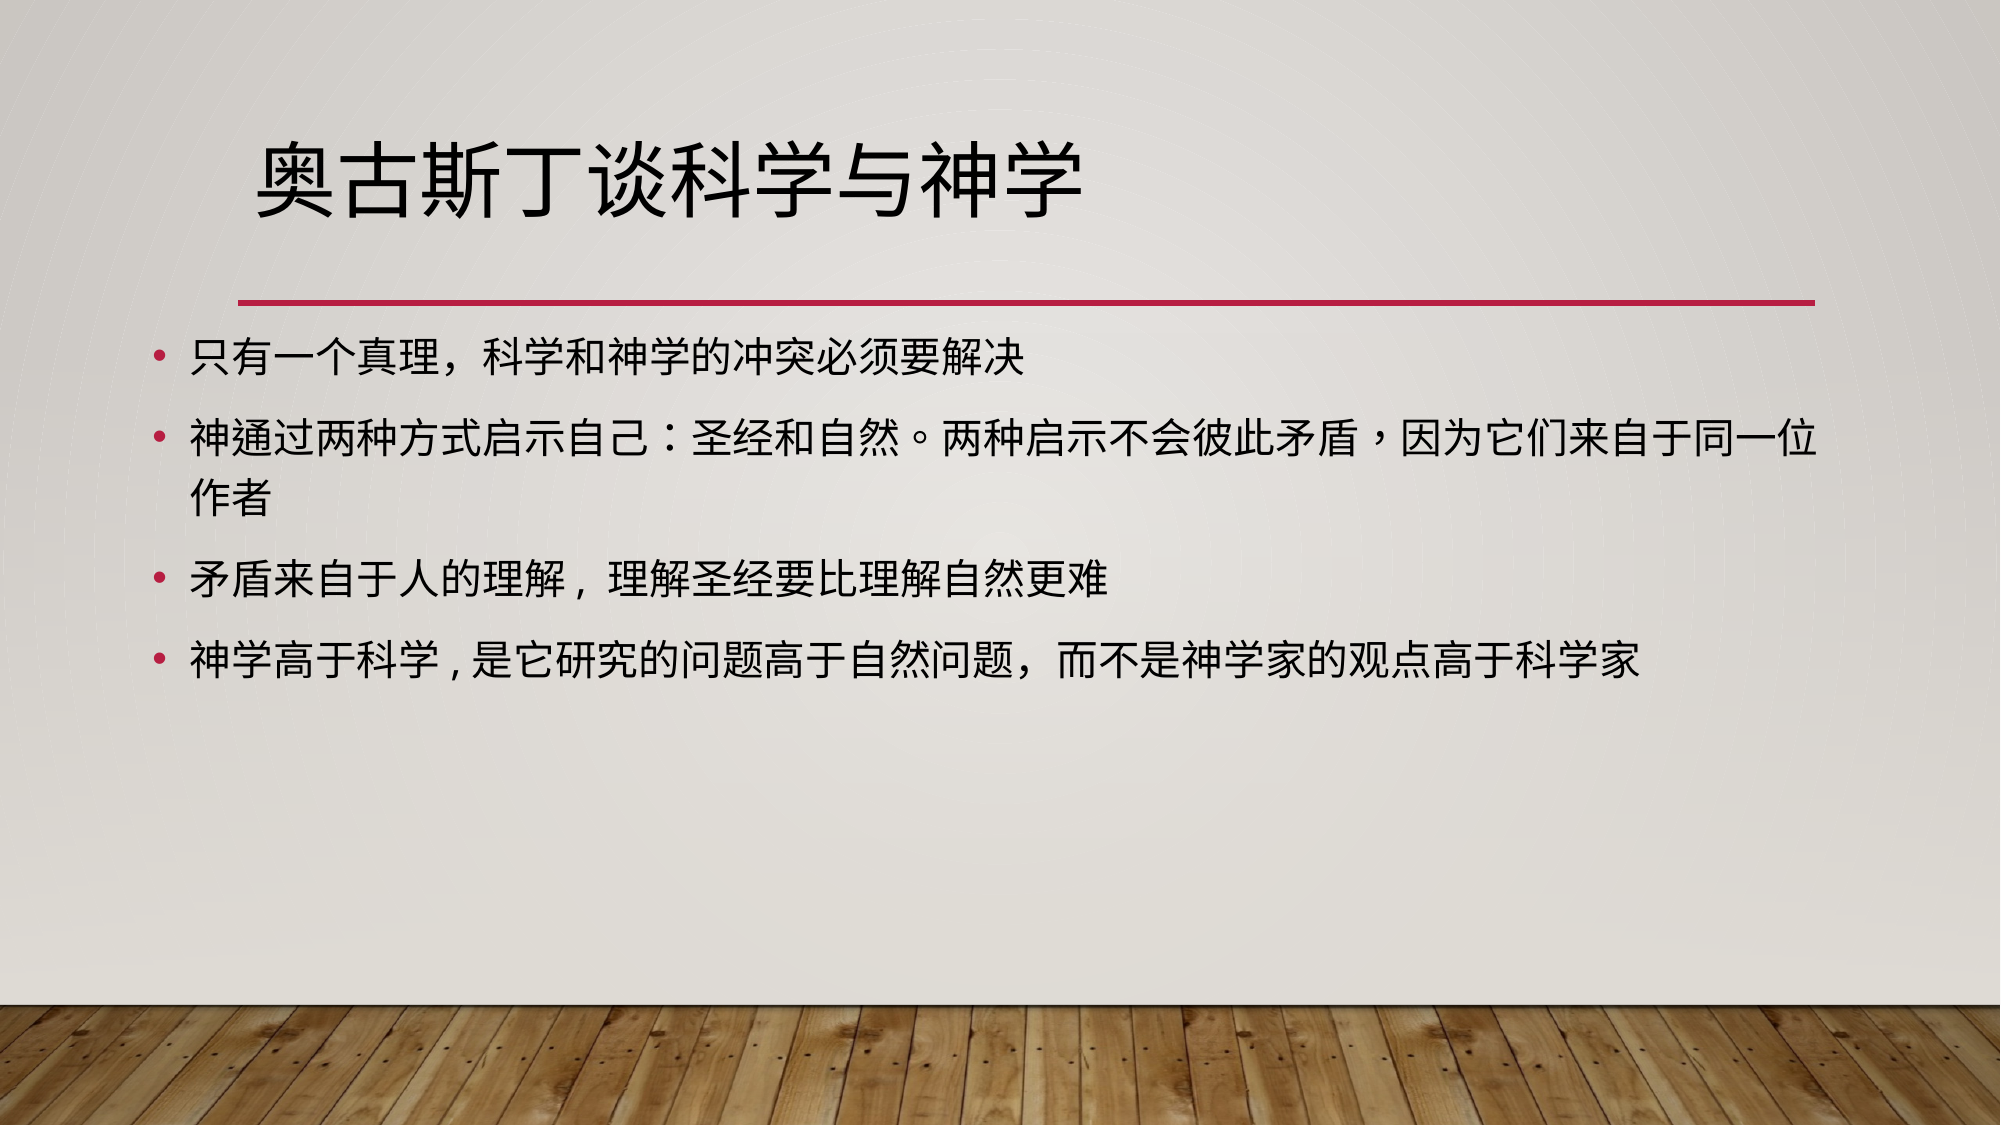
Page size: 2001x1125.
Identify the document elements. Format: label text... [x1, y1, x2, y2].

list 只有一个真理，科学和神学的冲突必须要解决 神通过两种方式启示自己：圣经和自然。两种启示不会彼此矛盾，因为它们来自于同一位作者 矛盾来自于人的理解, 理解圣经要比理解自然更难 神学高于科学,是它研究的问题高于自然问题，而不是神学家的观点高于科学家 [137, 313, 1863, 929]
picture [0, 1005, 2000, 1125]
title 奥古斯丁谈科学与神学 [238, 131, 1814, 305]
